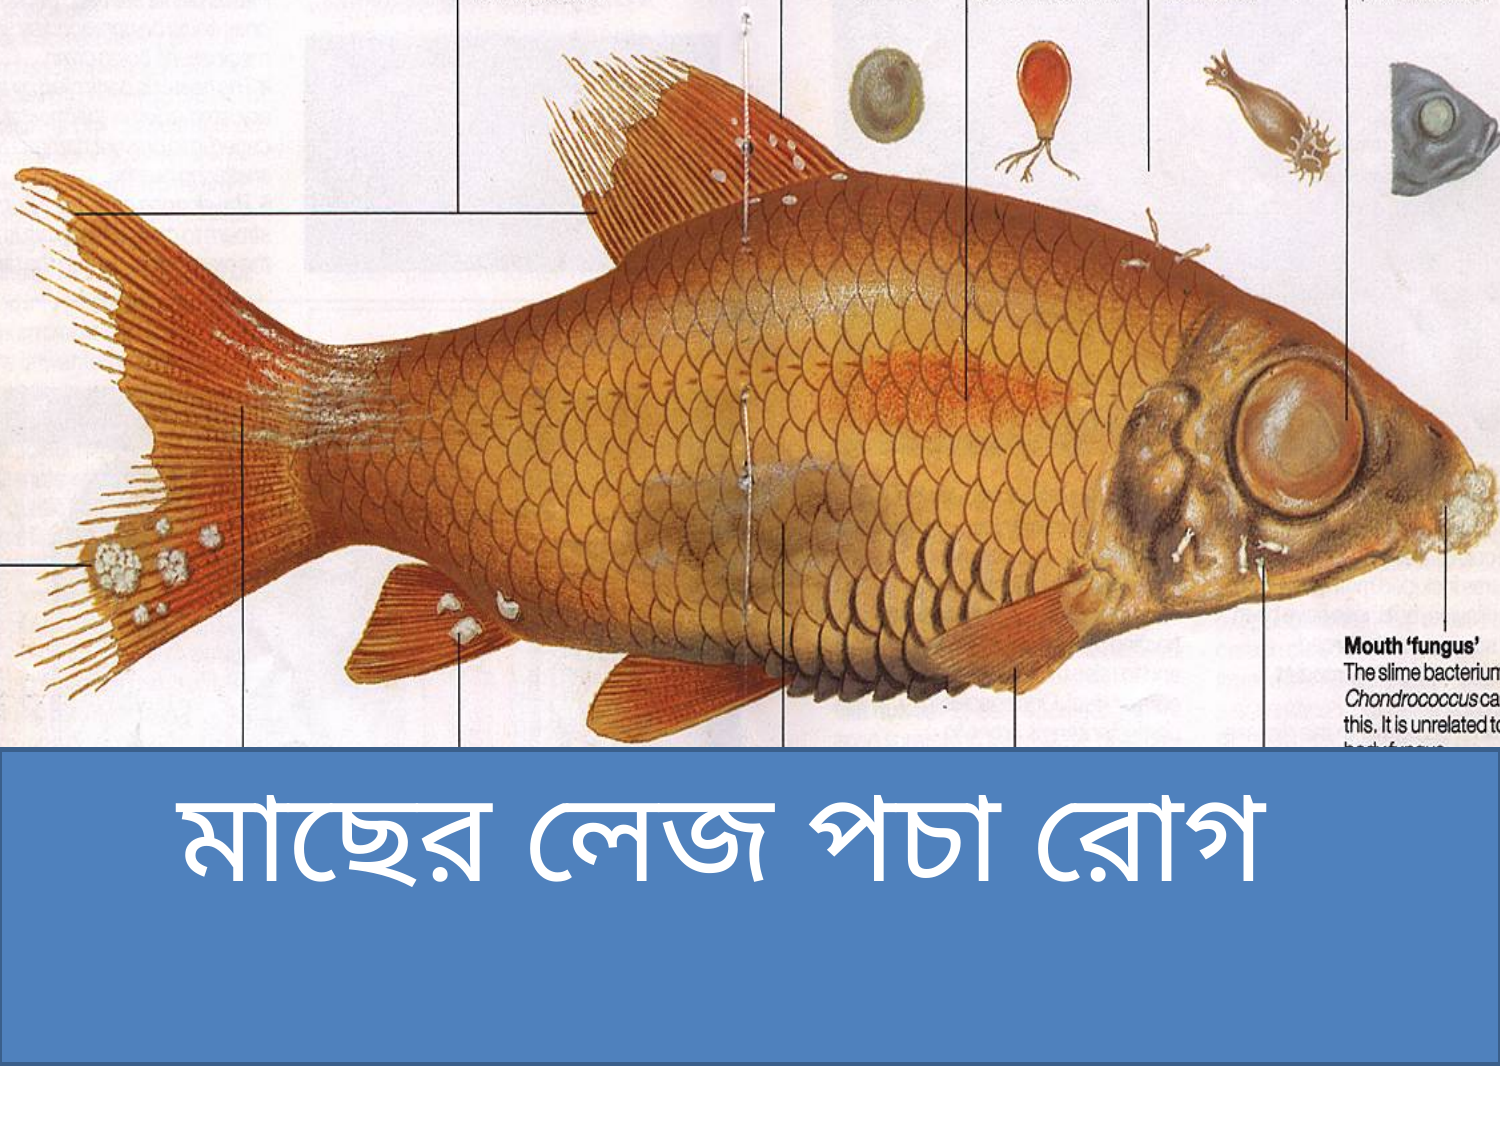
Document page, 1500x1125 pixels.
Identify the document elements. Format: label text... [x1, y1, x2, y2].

picture [0, 0, 1500, 783]
text_box মাছের লেজ পচা রোগ [0, 788, 1500, 1066]
